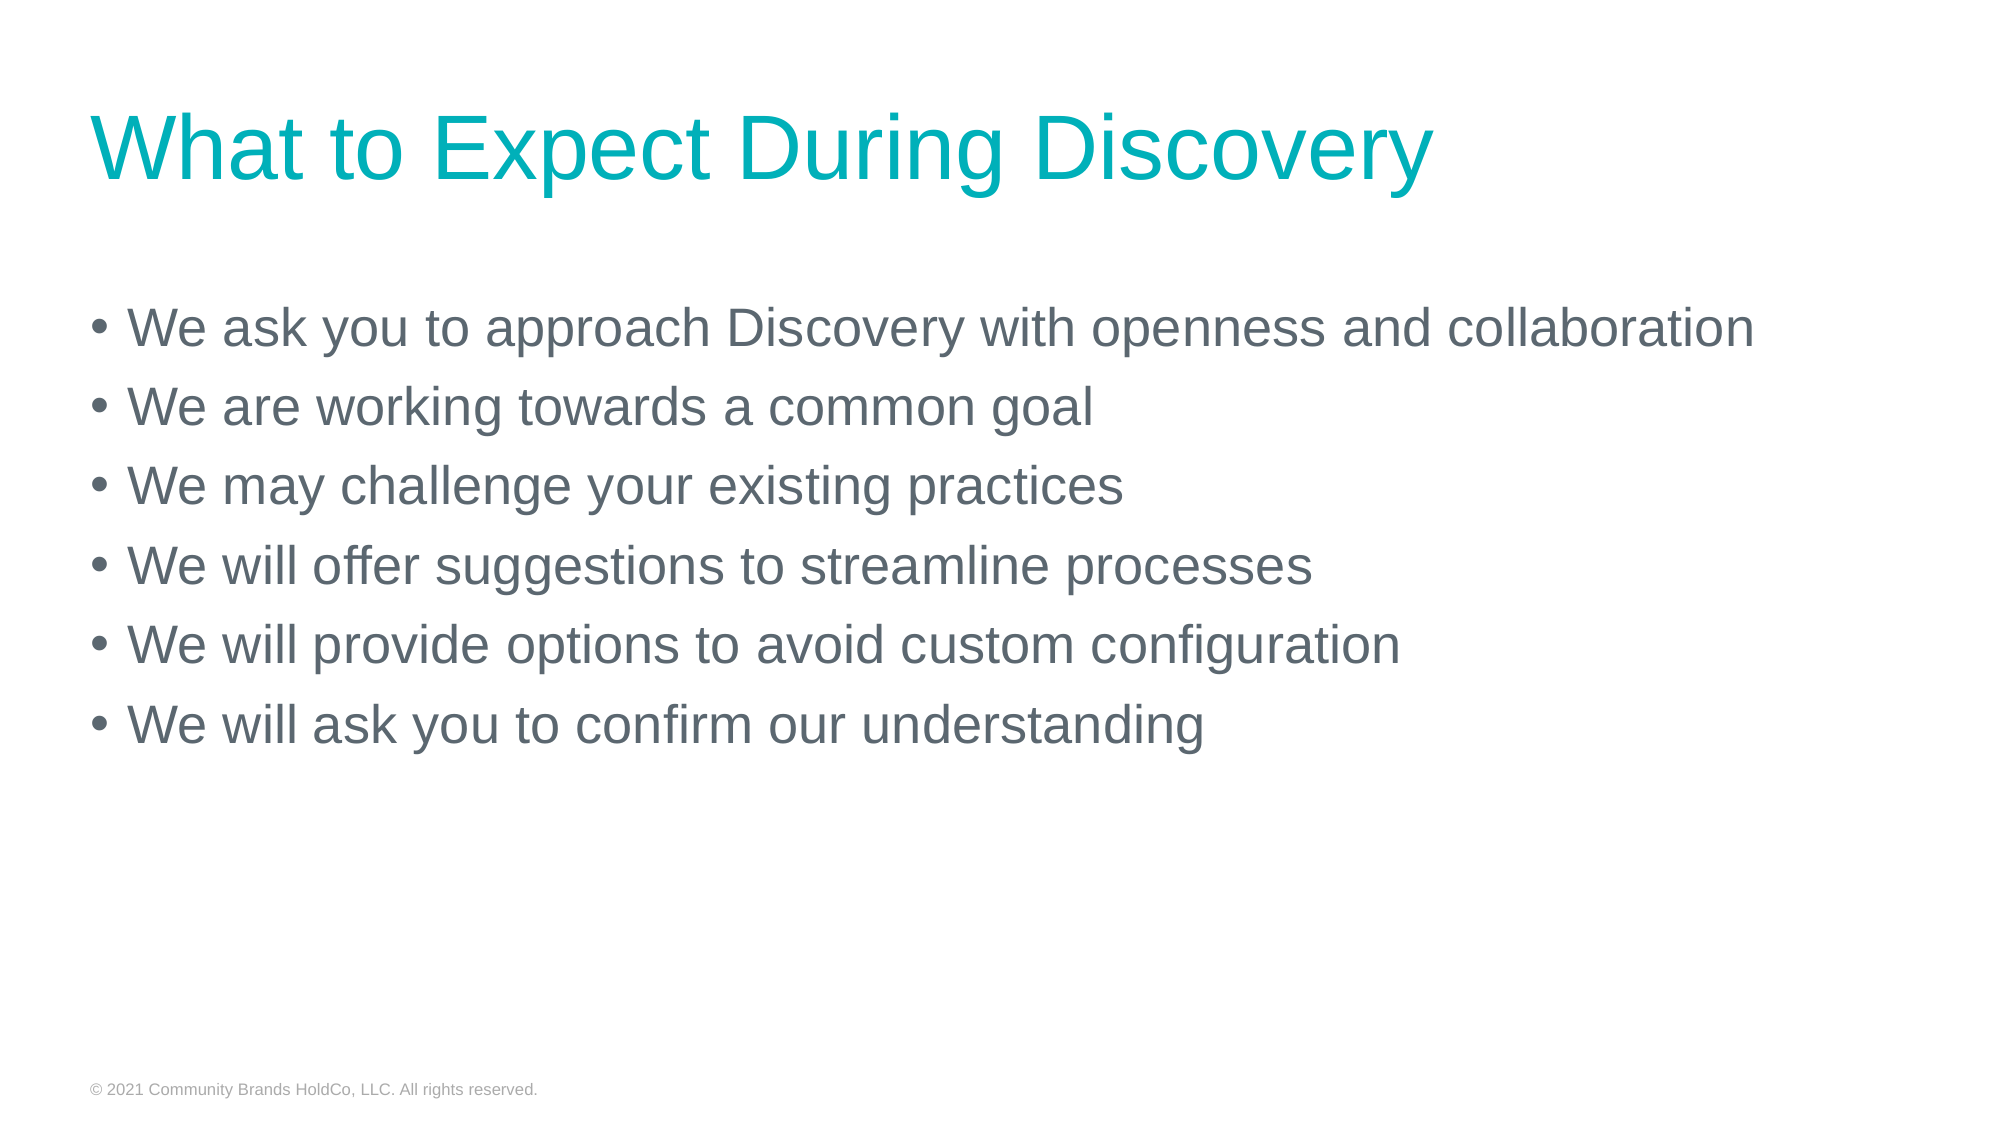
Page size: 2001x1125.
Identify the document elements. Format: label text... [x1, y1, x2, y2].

list We ask you to approach Discovery with openness and collaboration We are working towards a common goal We may challenge your existing practices We will offer suggestions to streamline processes We will provide options to avoid custom configuration We will ask you to confirm our understanding [90, 299, 1913, 1014]
title What to Expect During Discovery [90, 90, 1913, 210]
footer © 2021 Community Brands HoldCo, LLC. All rights reserved. [90, 1071, 1219, 1106]
